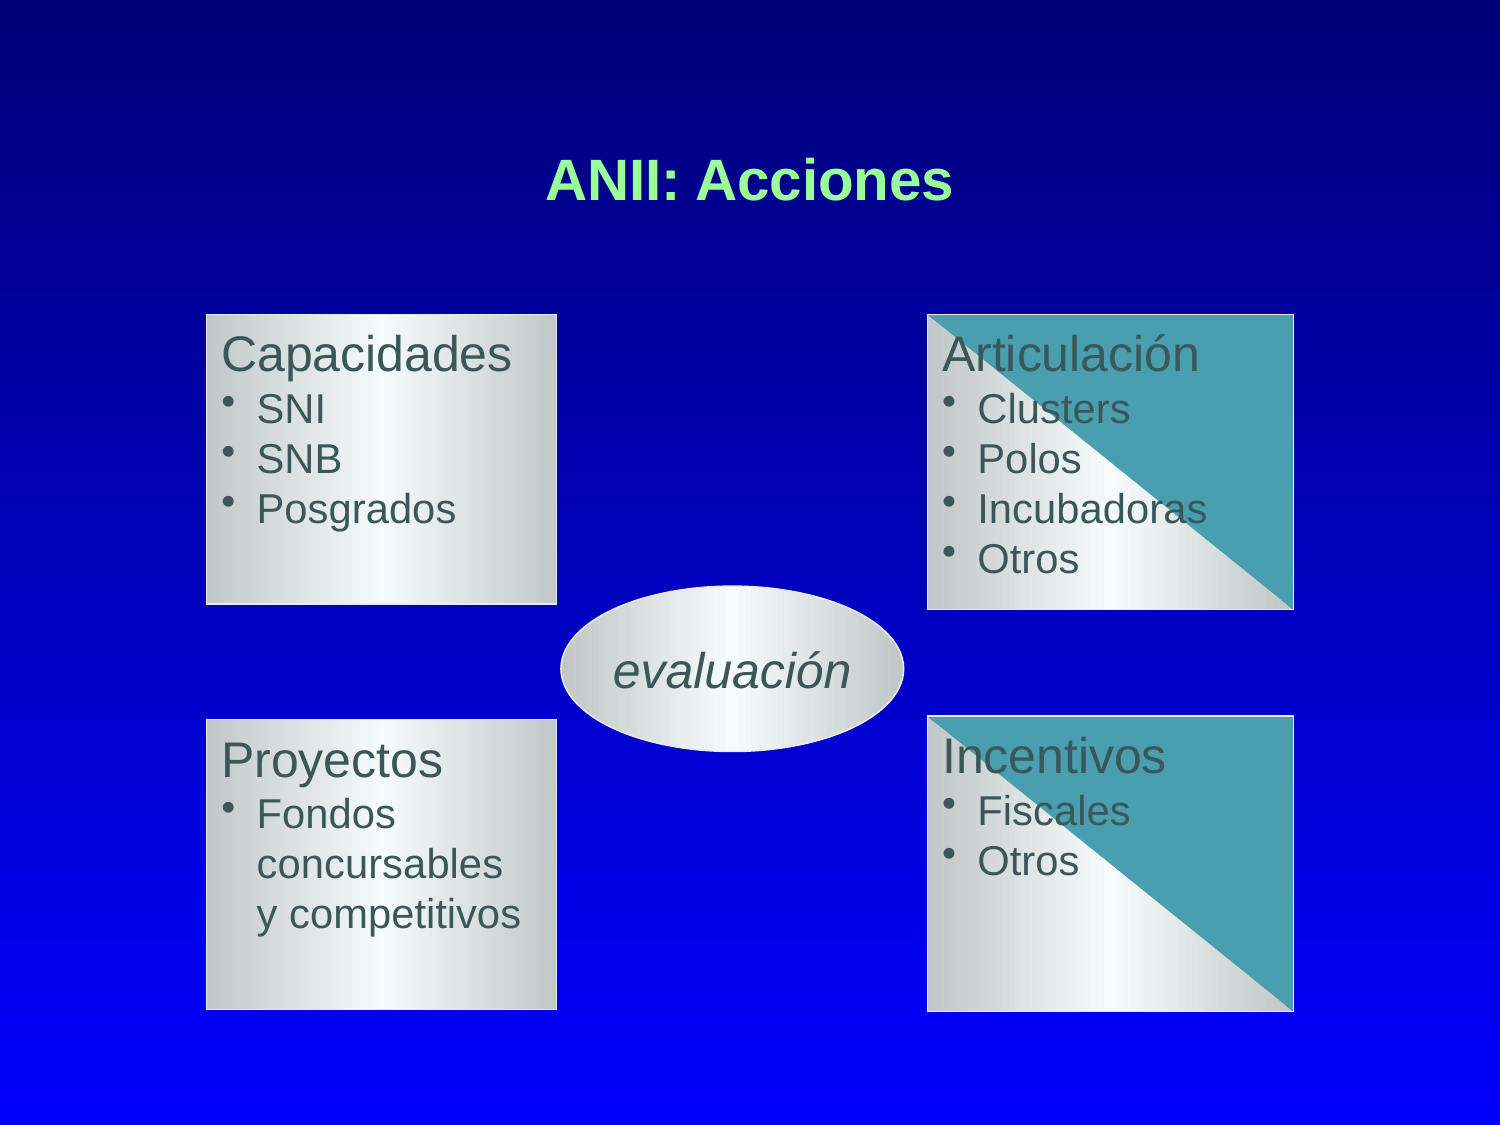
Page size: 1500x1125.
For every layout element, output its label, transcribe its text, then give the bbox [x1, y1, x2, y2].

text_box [927, 715, 1294, 1012]
title ANII: Acciones [112, 99, 1388, 221]
text_box Proyectos Fondos concursables y competitivos [206, 719, 557, 1010]
text_box evaluación [560, 586, 904, 752]
text_box Capacidades SNI SNB Posgrados [206, 314, 557, 605]
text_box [927, 314, 1294, 610]
